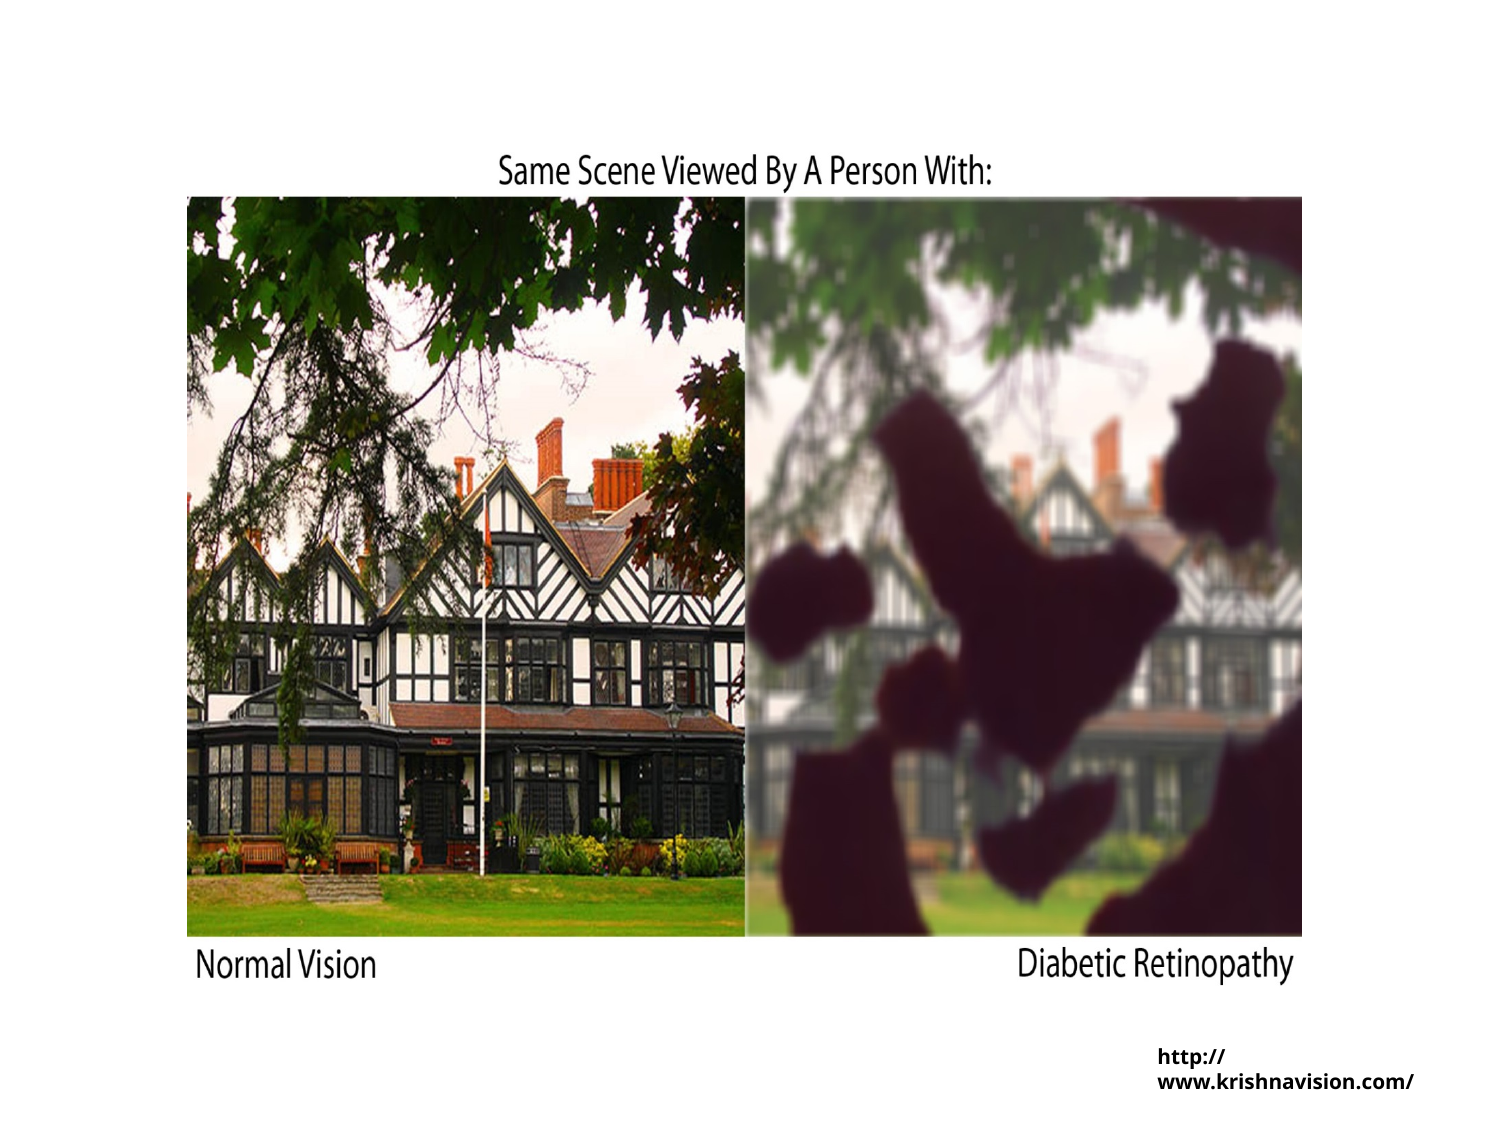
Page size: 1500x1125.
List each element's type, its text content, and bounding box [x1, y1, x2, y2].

picture [187, 146, 1302, 988]
text_box http://www.krishnavision.com/ [1149, 1036, 1467, 1101]
